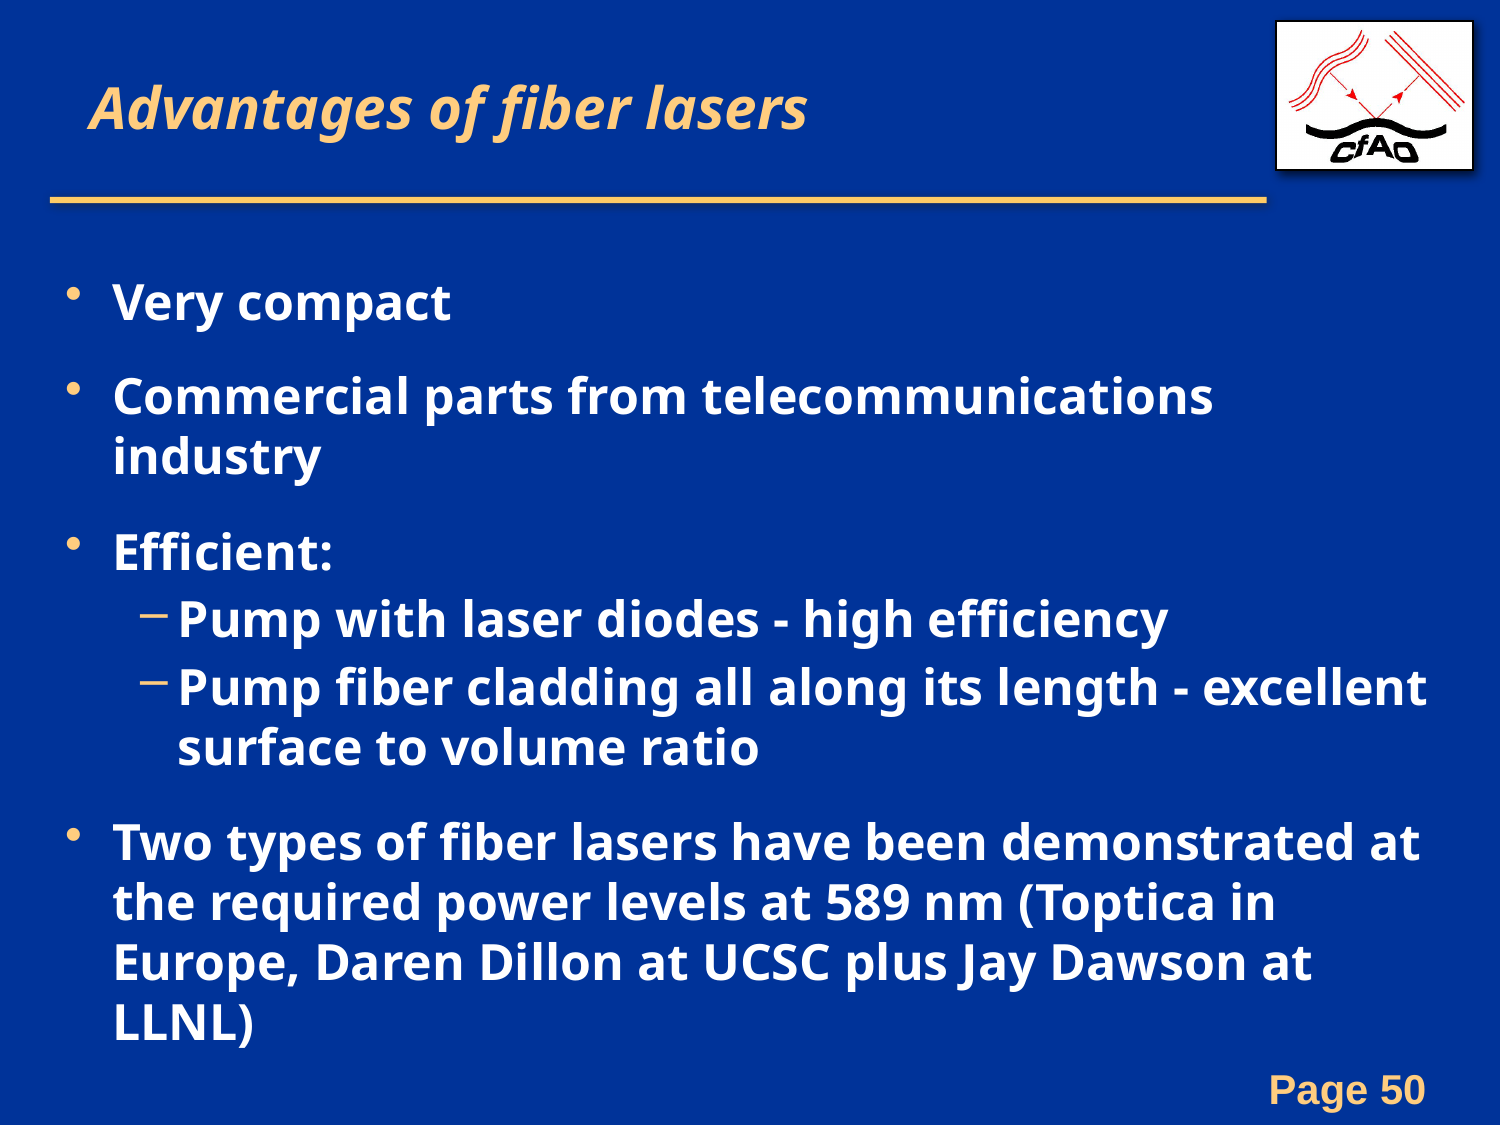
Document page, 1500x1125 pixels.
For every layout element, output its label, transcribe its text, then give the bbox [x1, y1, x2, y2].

picture [1277, 22, 1472, 169]
list Very compact Commercial parts from telecommunications industry Efficient: Pump with laser diodes - high efficiency Pump fiber cladding all along its length - excellent surface to volume ratio Two types of fiber lasers have been demonstrated at the required power levels at 589 nm (Toptica in Europe, Daren Dillon at UCSC plus Jay Dawson at LLNL) [50, 262, 1450, 1063]
title Advantages of fiber lasers [74, 0, 1251, 213]
